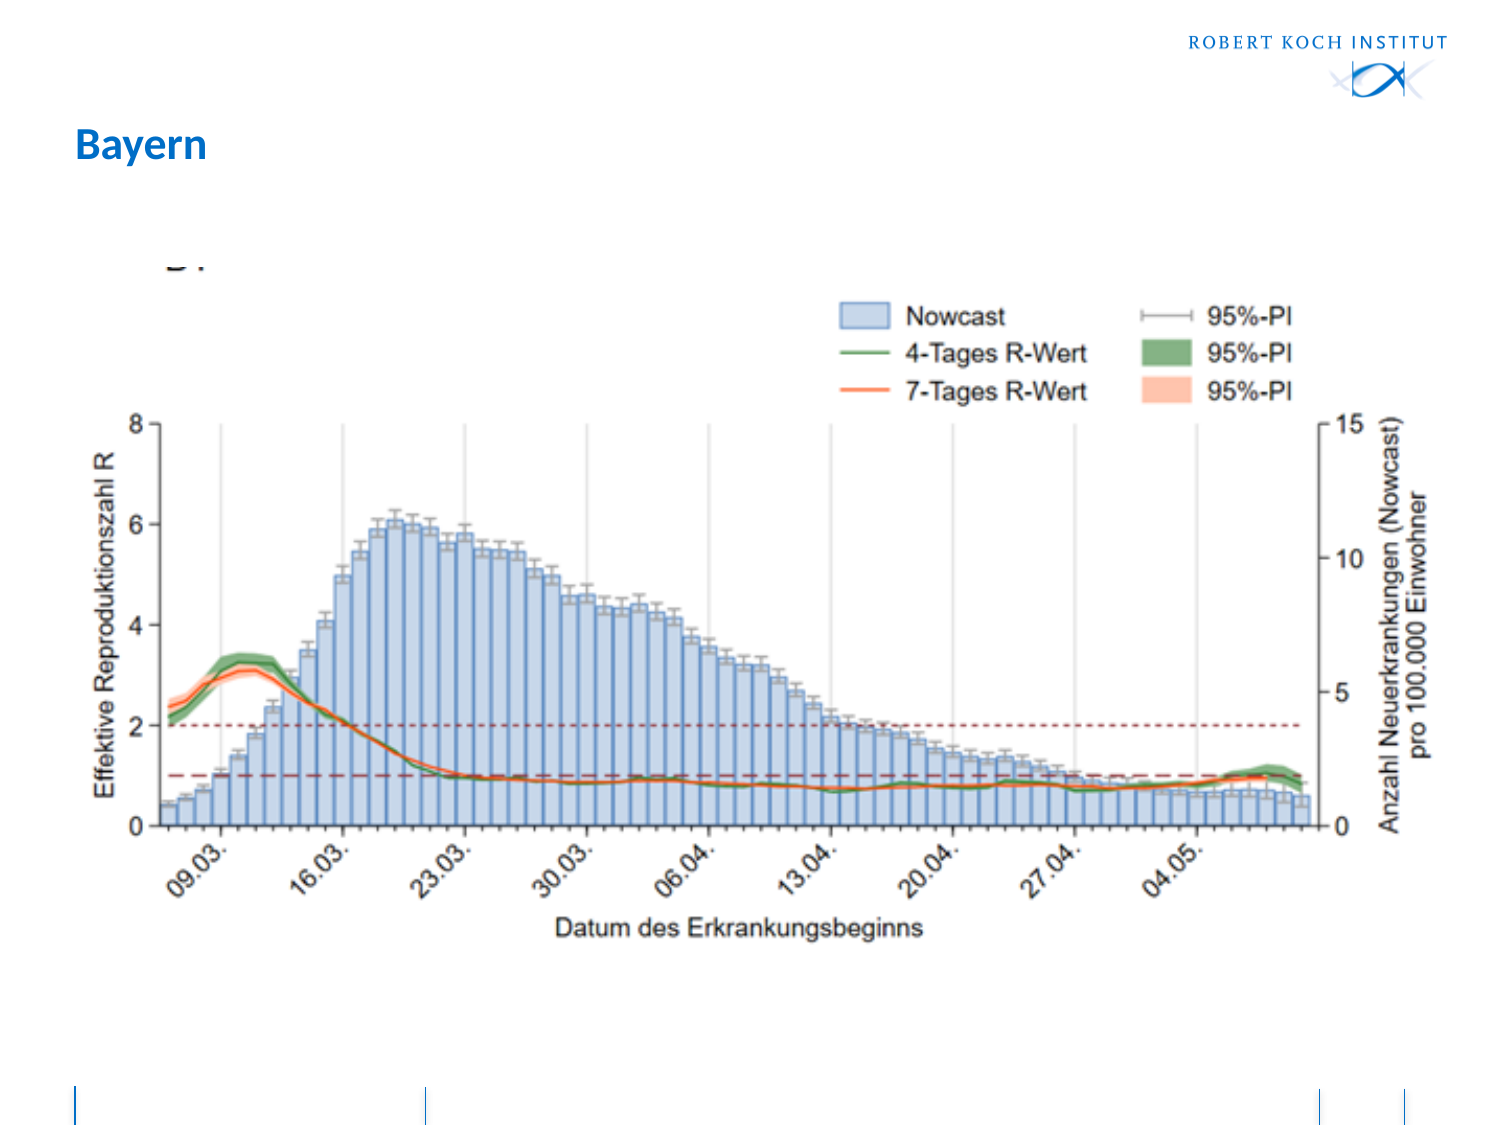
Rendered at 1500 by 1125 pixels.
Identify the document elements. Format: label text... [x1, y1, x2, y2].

picture [1182, 29, 1454, 109]
title Bayern [75, 113, 1403, 170]
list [76, 267, 1471, 977]
